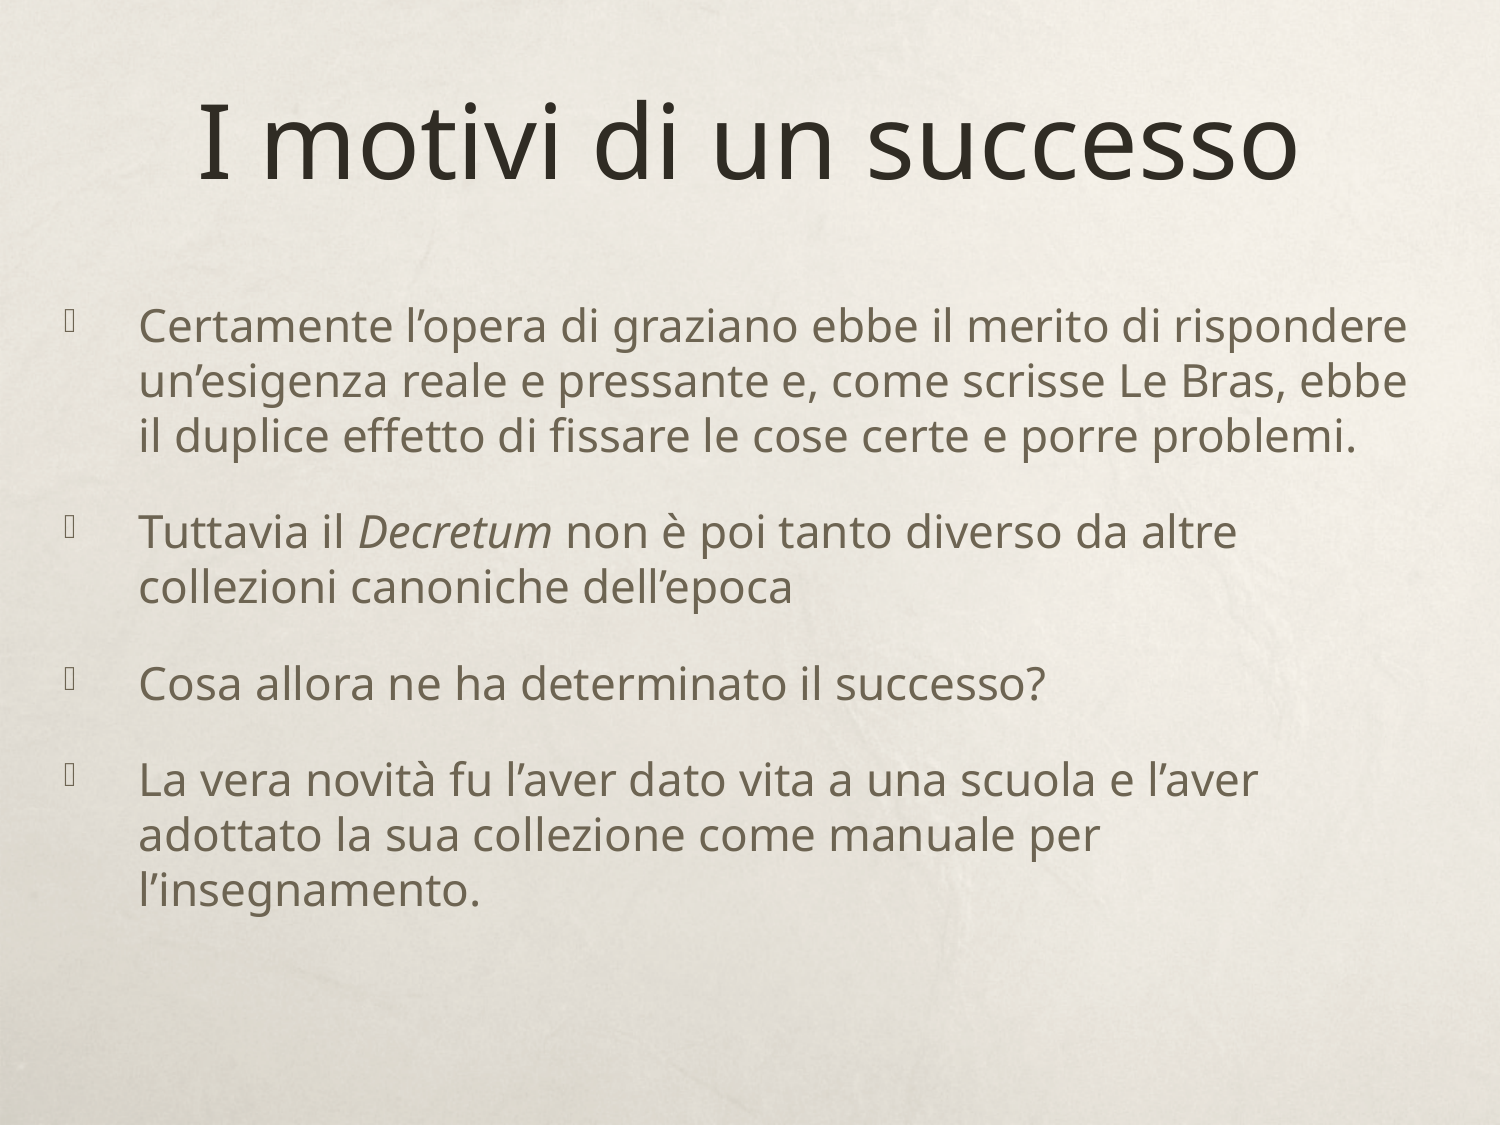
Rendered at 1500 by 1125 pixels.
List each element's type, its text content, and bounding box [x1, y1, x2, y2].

list Certamente l’opera di graziano ebbe il merito di rispondere un’esigenza reale e pressante e, come scrisse Le Bras, ebbe il duplice effetto di fissare le cose certe e porre problemi. Tuttavia il Decretum non è poi tanto diverso da altre collezioni canoniche dell’epoca Cosa allora ne ha determinato il successo? La vera novità fu l’aver dato vita a una scuola e l’aver adottato la sua collezione come manuale per l’insegnamento. [48, 288, 1459, 1051]
title I motivi di un successo [81, 15, 1419, 209]
